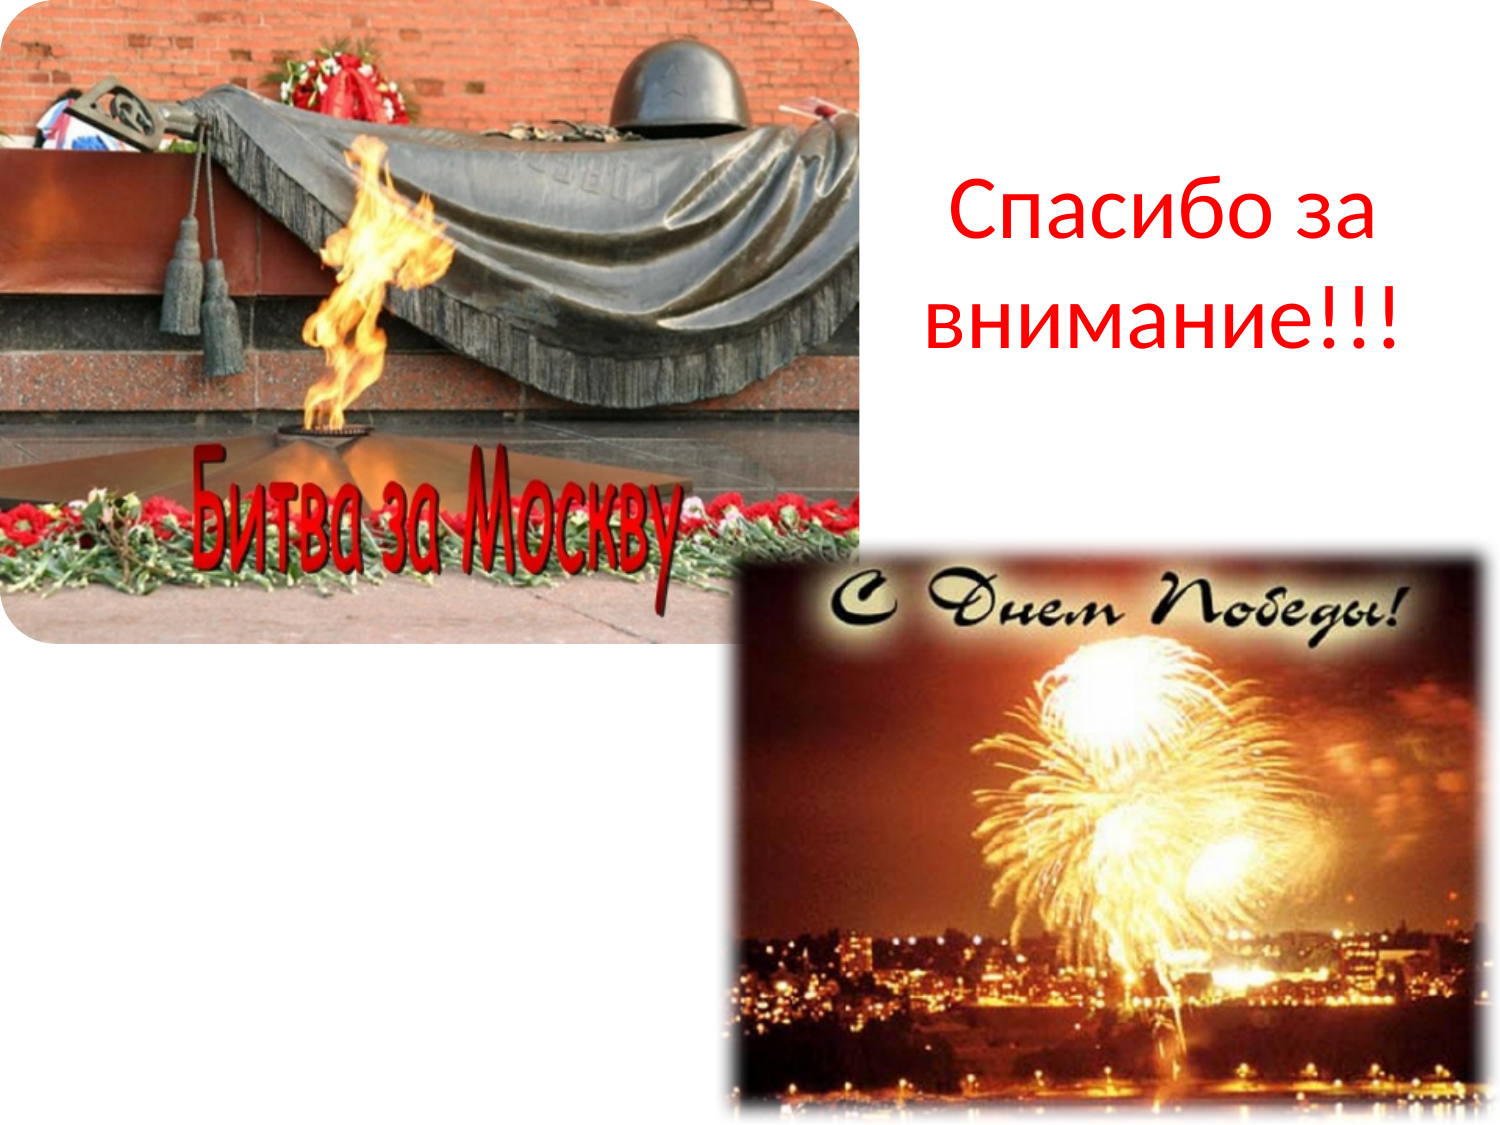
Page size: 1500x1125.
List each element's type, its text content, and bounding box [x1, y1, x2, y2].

title Спасибо за внимание!!! [902, 45, 1425, 469]
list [0, 0, 860, 644]
picture [714, 536, 1500, 1125]
